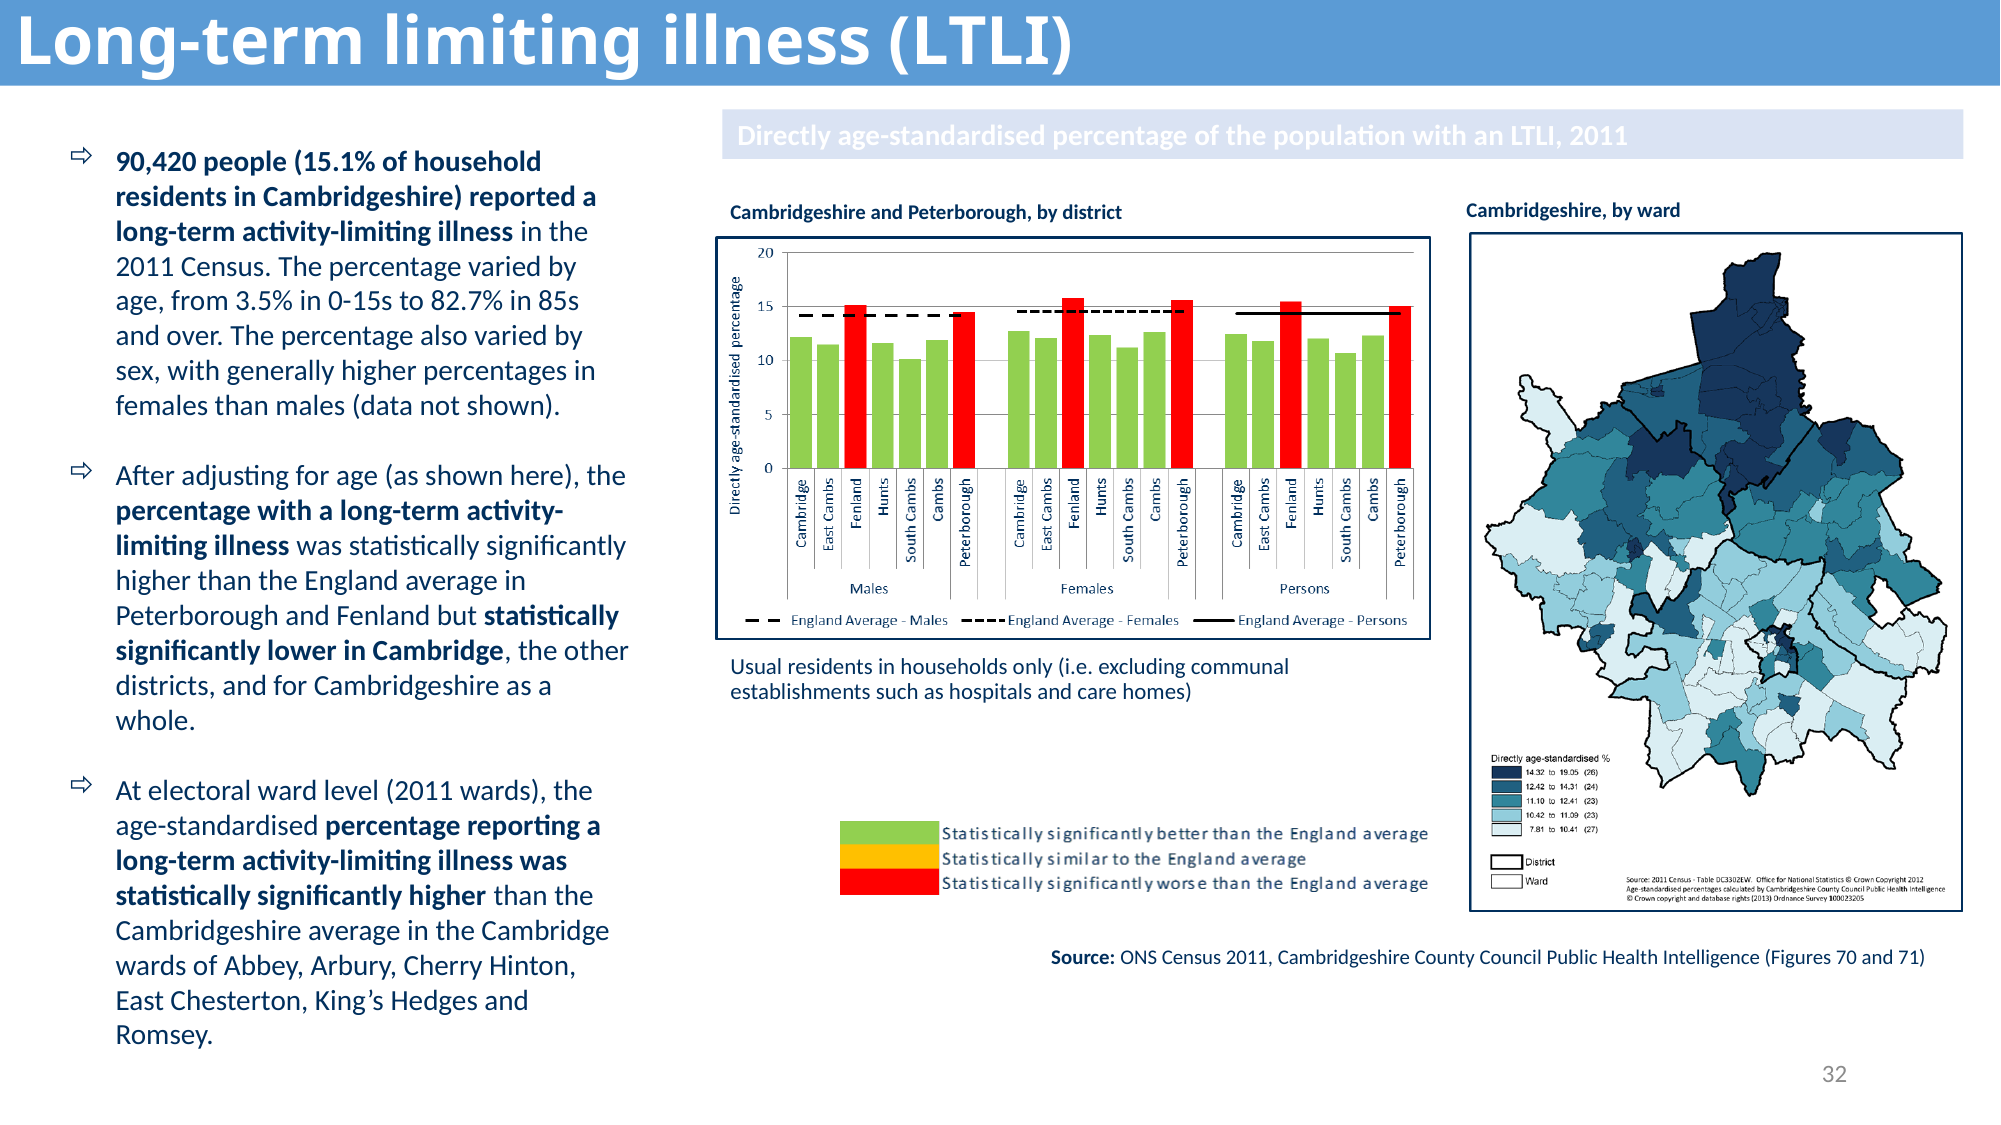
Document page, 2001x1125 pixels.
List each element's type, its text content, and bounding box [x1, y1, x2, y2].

title Long-term limiting illness (LTLI) [0, 0, 2000, 86]
picture [838, 232, 1963, 912]
picture [715, 236, 1431, 640]
text_box Directly age-standardised percentage of the population with an LTLI, 2011 [722, 109, 1964, 159]
slide_number 32 [1412, 1042, 1863, 1103]
text_box Cambridgeshire and Peterborough, by district [715, 191, 1306, 232]
text_box Source: ONS Census 2011, Cambridgeshire County Council Public Health Intelligence (Figures 70 and 71) [1036, 935, 1964, 976]
text_box 90,420 people (15.1% of household residents in Cambridgeshire) reported a long-term activity-limiting illness in the 2011 Census. The percentage varied by age, from 3.5% in 0-15s to 82.7% in 85s and over. The percentage also varied by sex, with generally higher percentages in females than males (data not shown). After adjusting for age (as shown here), the percentage with a long-term activity-limiting illness was statistically significantly higher than the England average in Peterborough and Fenland but statistically significantly lower in Cambridge, the other districts, and for Cambridgeshire as a whole. At electoral ward level (2011 wards), the age-standardised percentage reporting a long-term activity-limiting illness was statistically significantly higher than the Cambridgeshire average in the Cambridge wards of Abbey, Arbury, Cherry Hinton, East Chesterton, King’s Hedges and Romsey. [54, 134, 645, 1059]
text_box Usual residents in households only (i.e. excluding communal establishments such as hospitals and care homes) [715, 646, 1338, 737]
text_box Cambridgeshire, by ward [1451, 189, 2000, 230]
